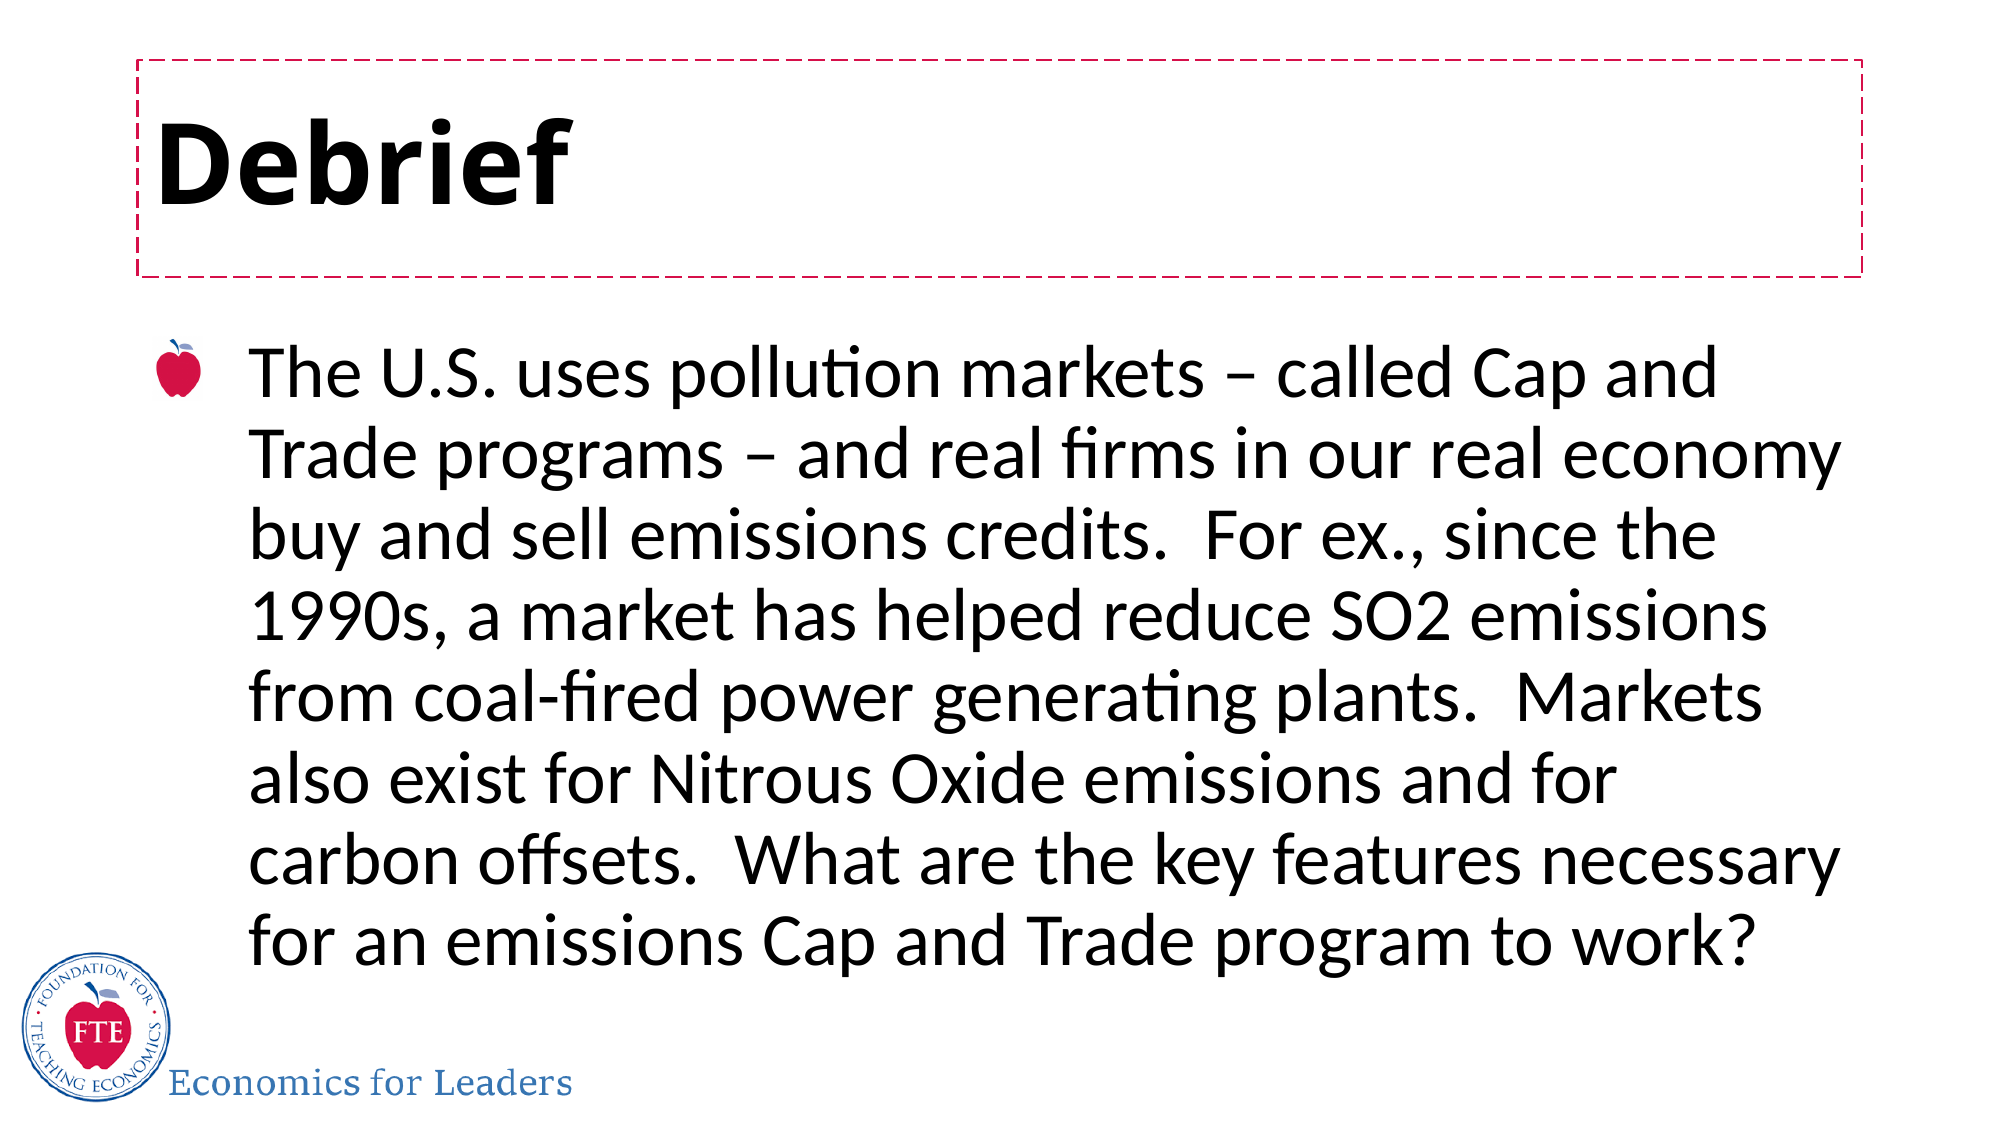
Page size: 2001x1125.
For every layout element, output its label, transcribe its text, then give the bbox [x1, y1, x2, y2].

picture [152, 336, 203, 401]
picture [15, 946, 579, 1105]
title Debrief [136, 59, 1863, 278]
list The U.S. uses pollution markets – called Cap and Trade programs – and real firms in our real economy buy and sell emissions credits. For ex., since the 1990s, a market has helped reduce SO2 emissions from coal-fired power generating plants. Markets also exist for Nitrous Oxide emissions and for carbon offsets. What are the key features necessary for an emissions Cap and Trade program to work? [137, 324, 1863, 1014]
